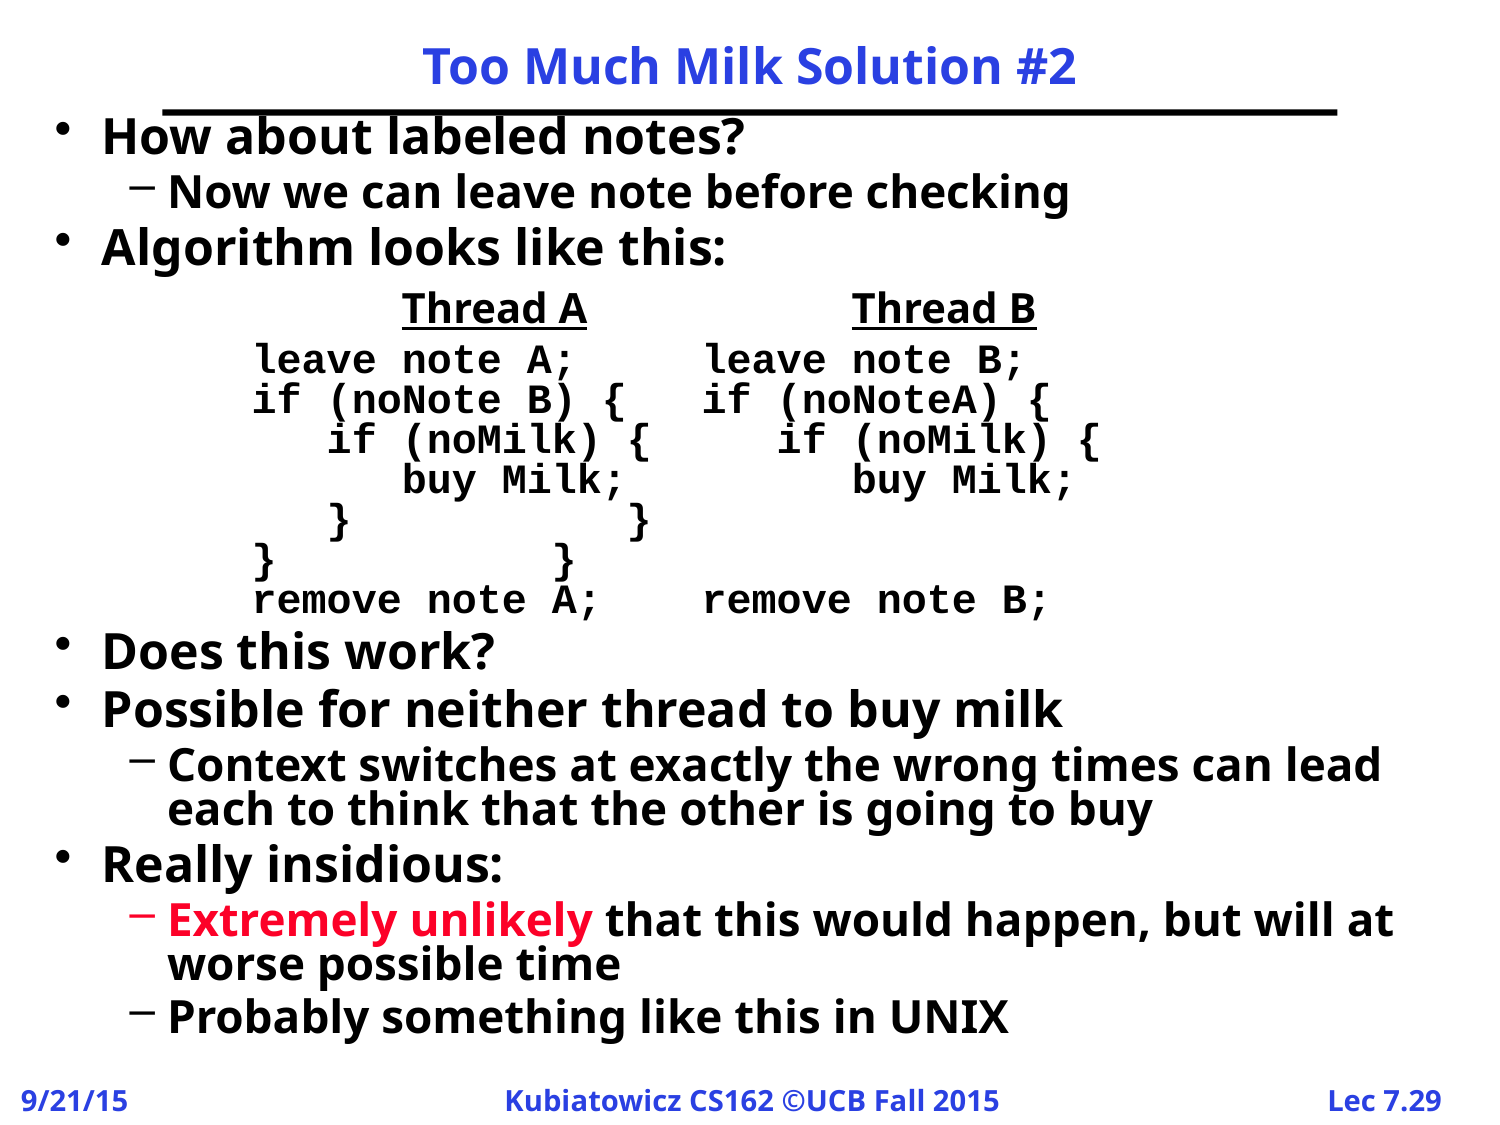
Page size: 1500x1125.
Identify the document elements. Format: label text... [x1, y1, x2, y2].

list How about labeled notes? Now we can leave note before checking Algorithm looks like this: Thread A Thread B leave note A; leave note B; if (noNote B) { if (noNoteA) { if (noMilk) { if (noMilk) { buy Milk; buy Milk; } } } } remove note A; remove note B; Does this work? Possible for neither thread to buy milk Context switches at exactly the wrong times can lead each to think that the other is going to buy Really insidious: Extremely unlikely that this would happen, but will at worse possible time Probably something like this in UNIX [39, 109, 1440, 1085]
title Too Much Milk Solution #2 [162, 24, 1338, 109]
